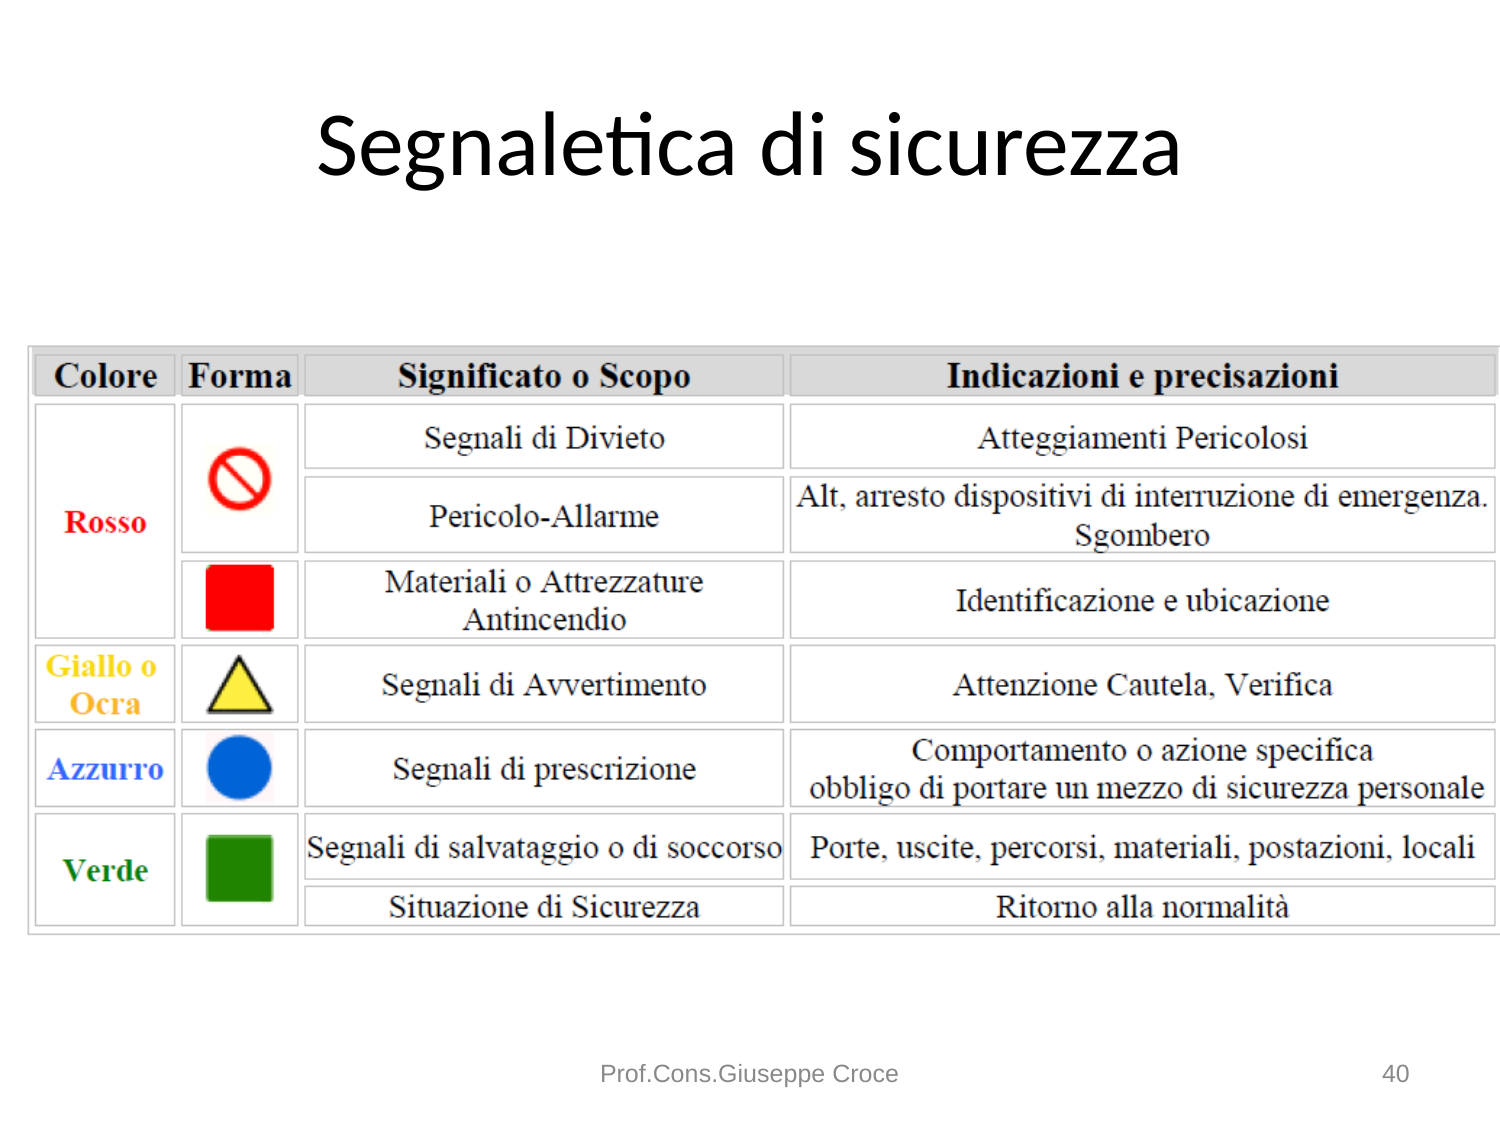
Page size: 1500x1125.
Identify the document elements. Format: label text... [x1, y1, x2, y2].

footer Prof.Cons.Giuseppe Croce [512, 1042, 988, 1103]
slide_number 40 [1074, 1042, 1425, 1103]
title Segnaletica di sicurezza [74, 44, 1426, 233]
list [21, 337, 1500, 941]
